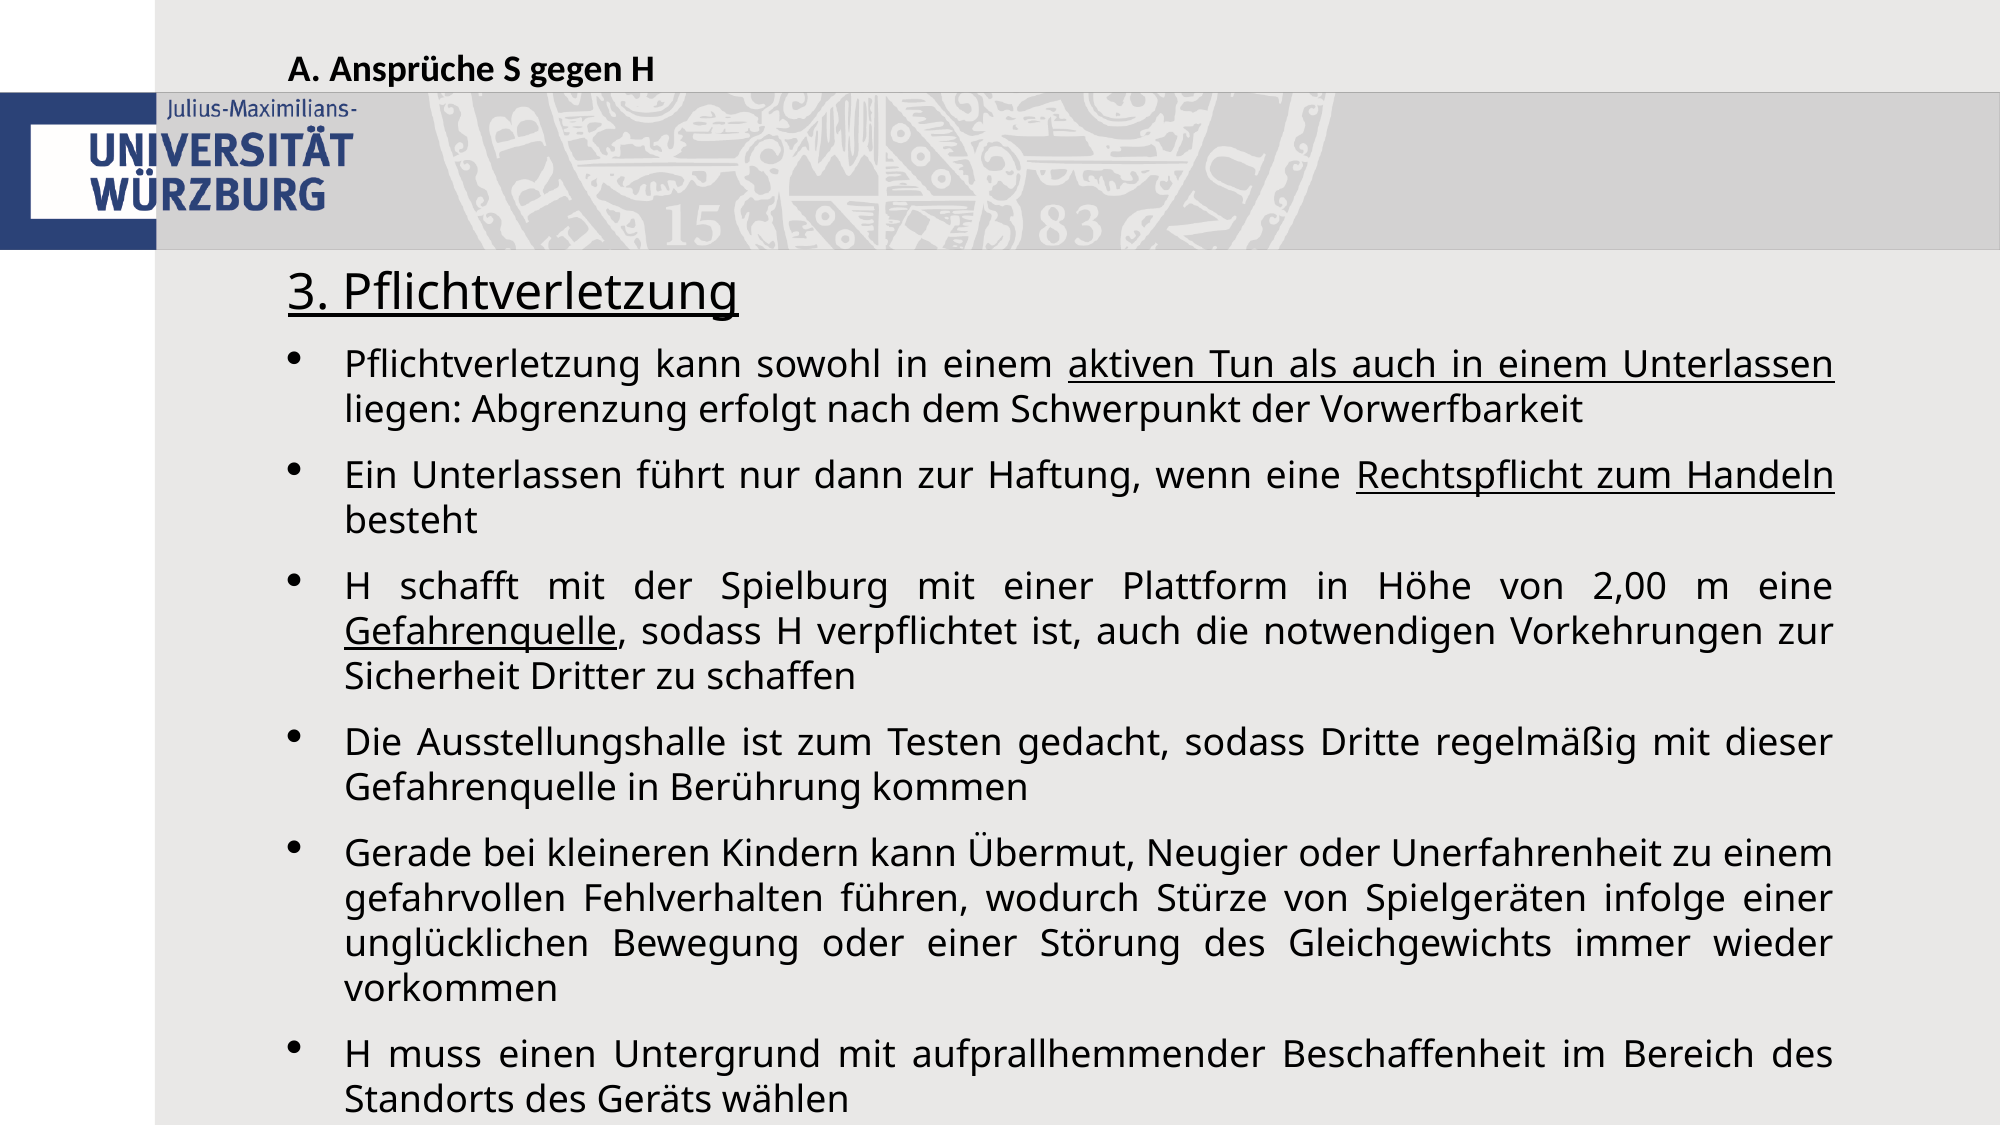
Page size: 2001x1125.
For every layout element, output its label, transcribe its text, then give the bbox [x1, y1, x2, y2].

picture [0, 92, 2000, 250]
text_box A. Ansprüche S gegen H [273, 36, 1275, 141]
list 3. Pflichtverletzung Pflichtverletzung kann sowohl in einem aktiven Tun als auch in einem Unterlassen liegen: Abgrenzung erfolgt nach dem Schwerpunkt der Vorwerfbarkeit Ein Unterlassen führt nur dann zur Haftung, wenn eine Rechtspflicht zum Handeln besteht H schafft mit der Spielburg mit einer Plattform in Höhe von 2,00 m eine Gefahrenquelle, sodass H verpflichtet ist, auch die notwendigen Vorkehrungen zur Sicherheit Dritter zu schaffen Die Ausstellungshalle ist zum Testen gedacht, sodass Dritte regelmäßig mit dieser Gefahrenquelle in Berührung kommen Gerade bei kleineren Kindern kann Übermut, Neugier oder Unerfahrenheit zu einem gefahrvollen Fehlverhalten führen, wodurch Stürze von Spielgeräten infolge einer unglücklichen Bewegung oder einer Störung des Gleichgewichts immer wieder vorkommen H muss einen Untergrund mit aufprallhemmender Beschaffenheit im Bereich des Standorts des Geräts wählen [273, 252, 1850, 1125]
